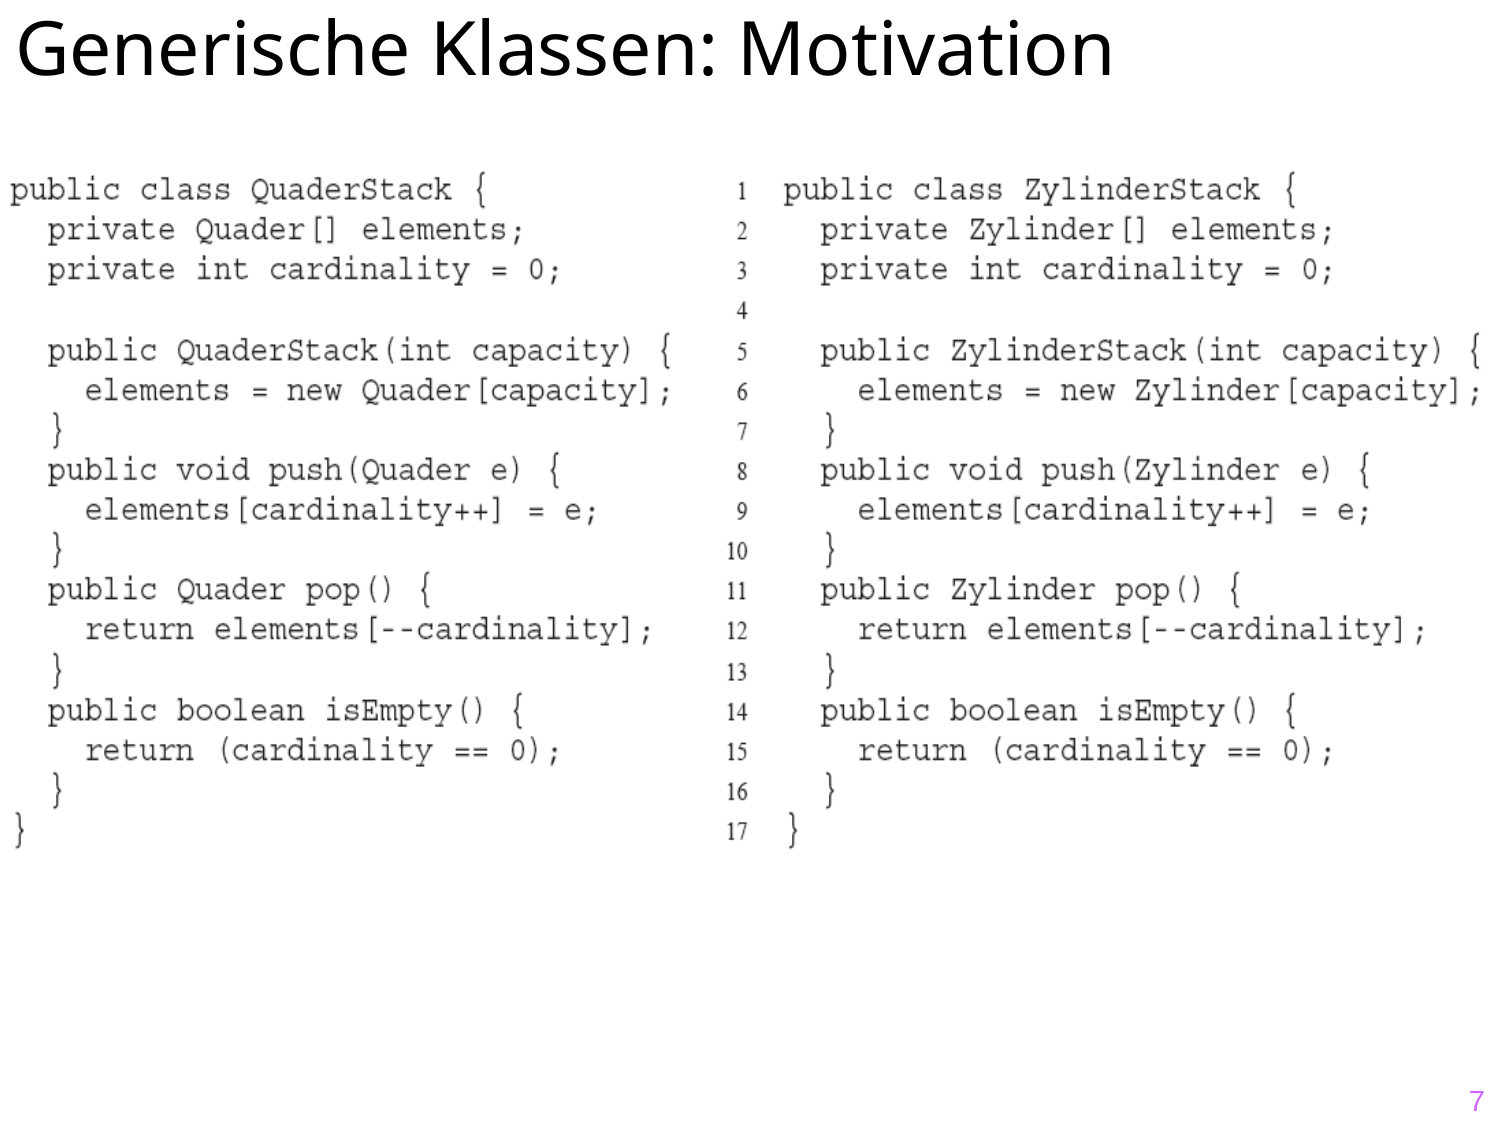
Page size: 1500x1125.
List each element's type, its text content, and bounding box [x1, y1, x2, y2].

slide_number 7 [1187, 1049, 1500, 1125]
title Generische Klassen: Motivation [0, 0, 1500, 99]
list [0, 101, 1500, 873]
